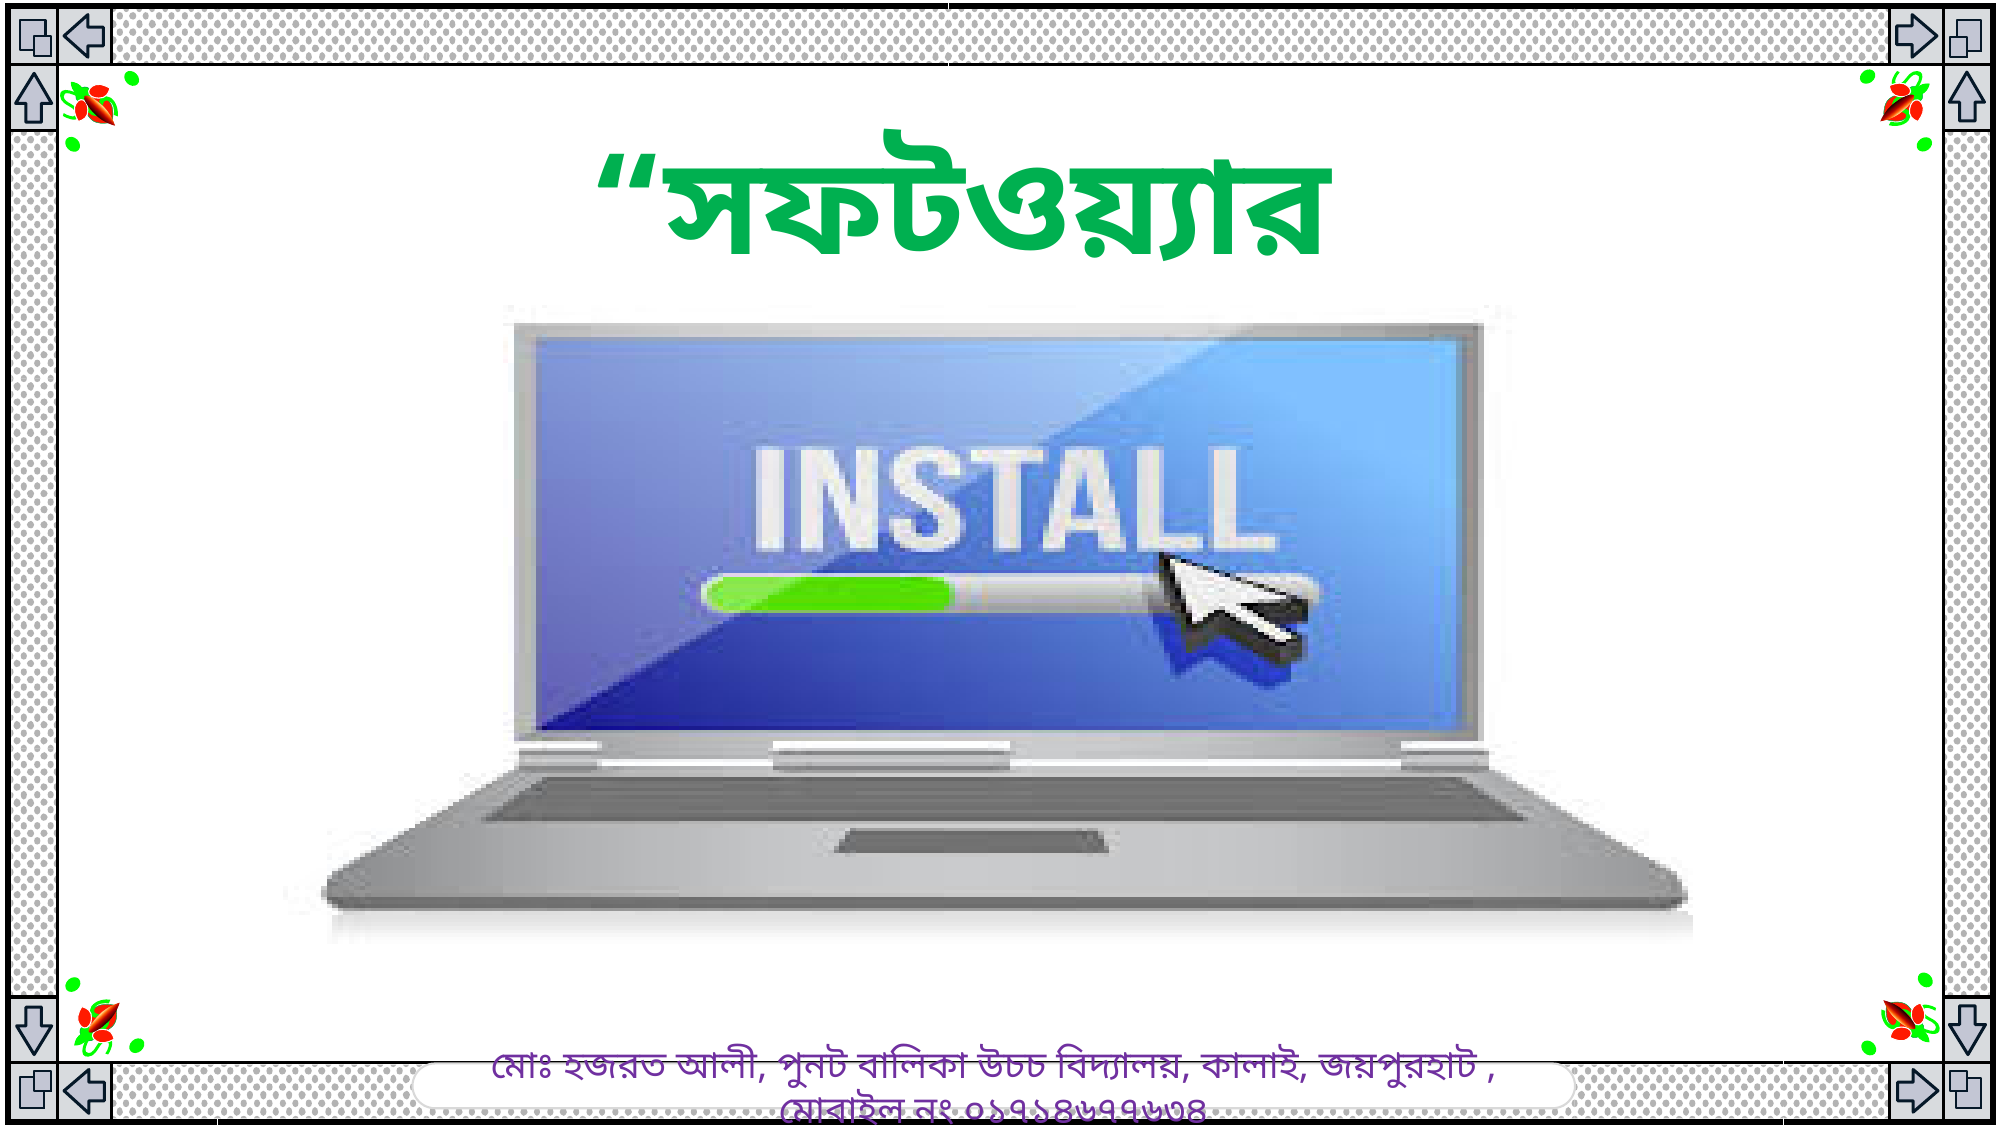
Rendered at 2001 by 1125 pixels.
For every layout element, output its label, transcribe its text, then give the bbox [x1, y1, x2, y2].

text_box “সফটওয়্যার ইনস্টল” [396, 109, 1522, 276]
picture [283, 276, 1738, 970]
